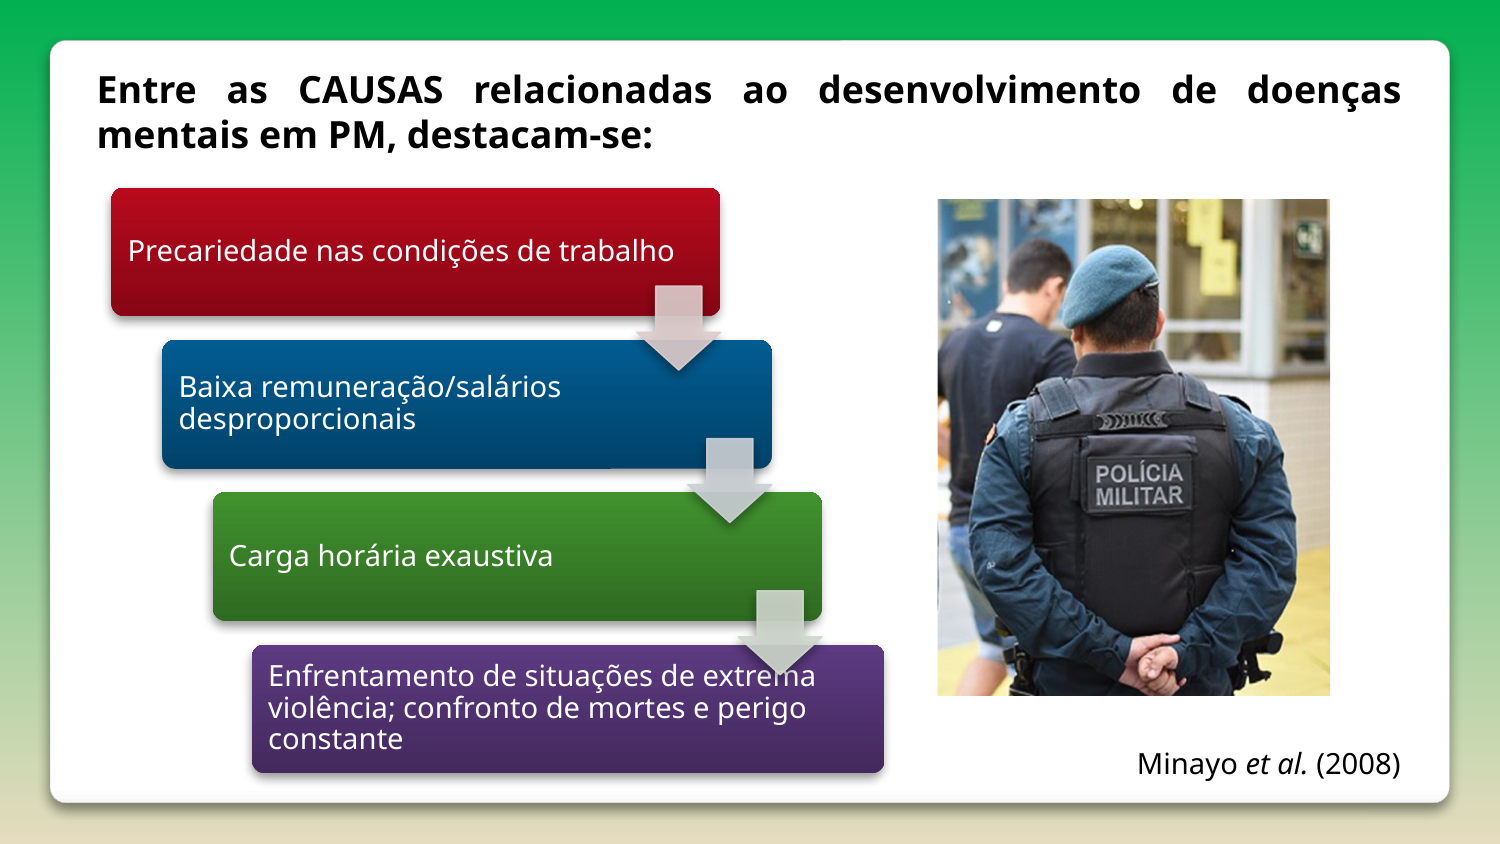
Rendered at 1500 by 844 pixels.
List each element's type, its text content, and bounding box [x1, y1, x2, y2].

picture [937, 198, 1331, 696]
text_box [116, 187, 880, 774]
text_box Minayo et al. (2008) [1122, 738, 1424, 788]
text_box Entre as CAUSAS relacionadas ao desenvolvimento de doenças mentais em PM, destacam-se: [81, 58, 1418, 164]
